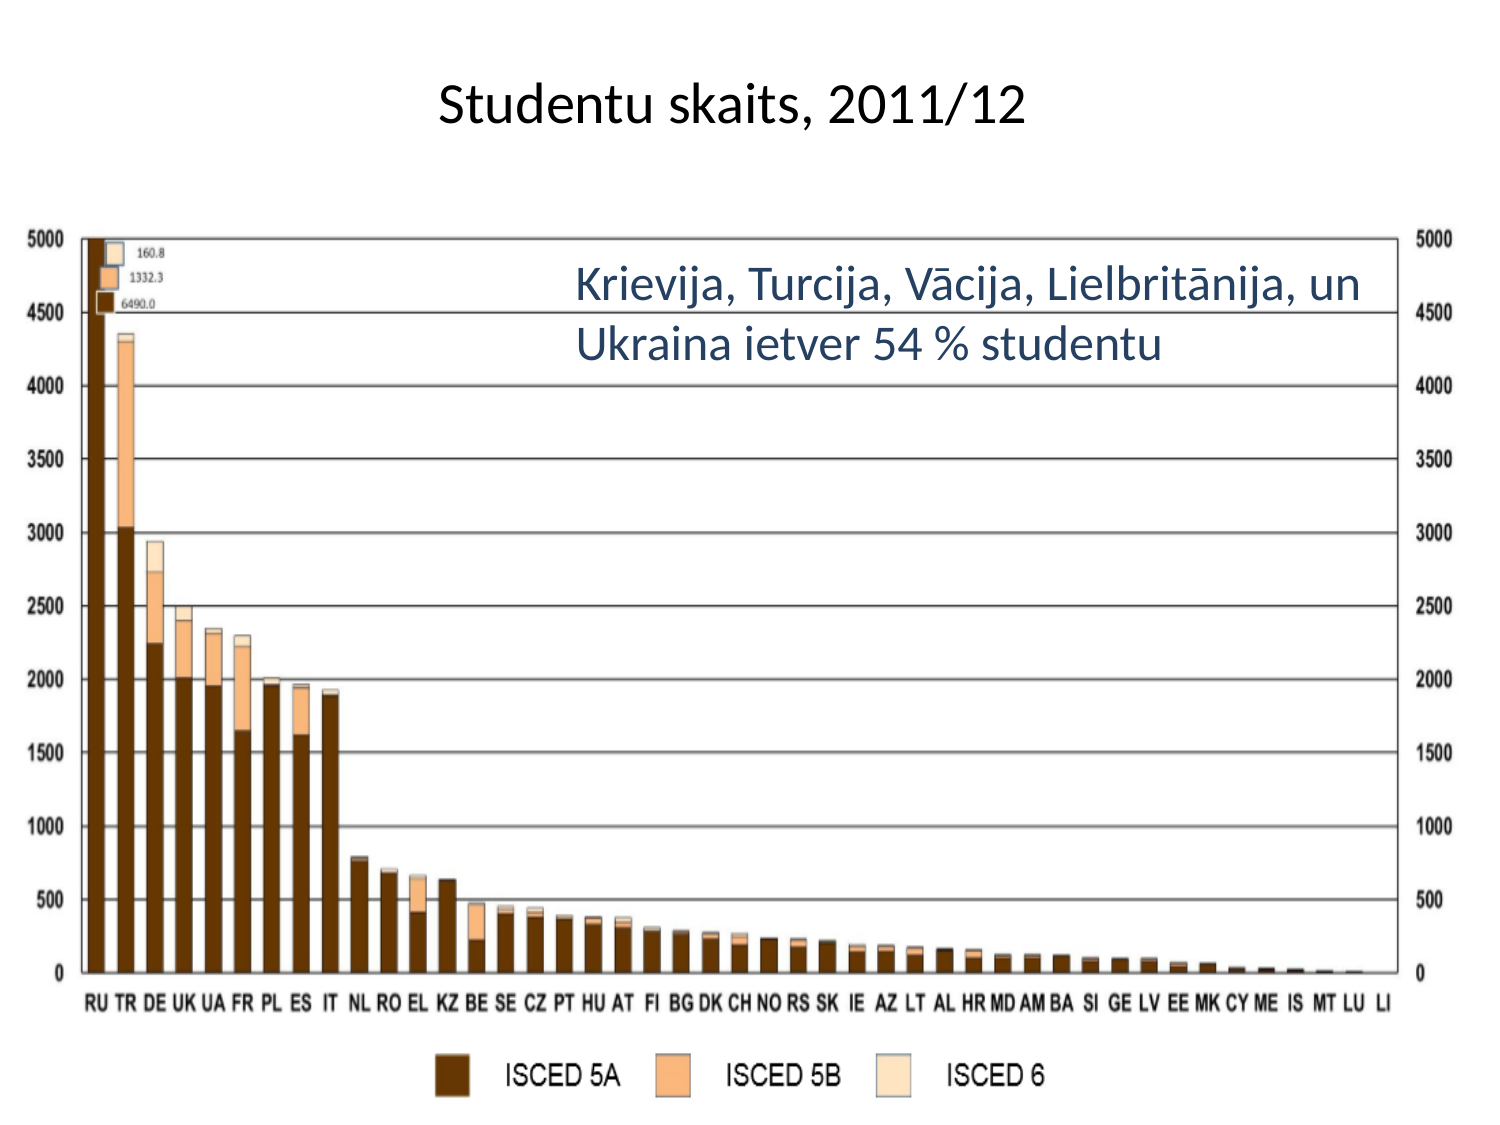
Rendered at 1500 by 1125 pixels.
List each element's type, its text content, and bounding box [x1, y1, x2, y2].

title Studentu skaits, 2011/12 [64, 19, 1415, 183]
picture [16, 219, 1464, 1107]
